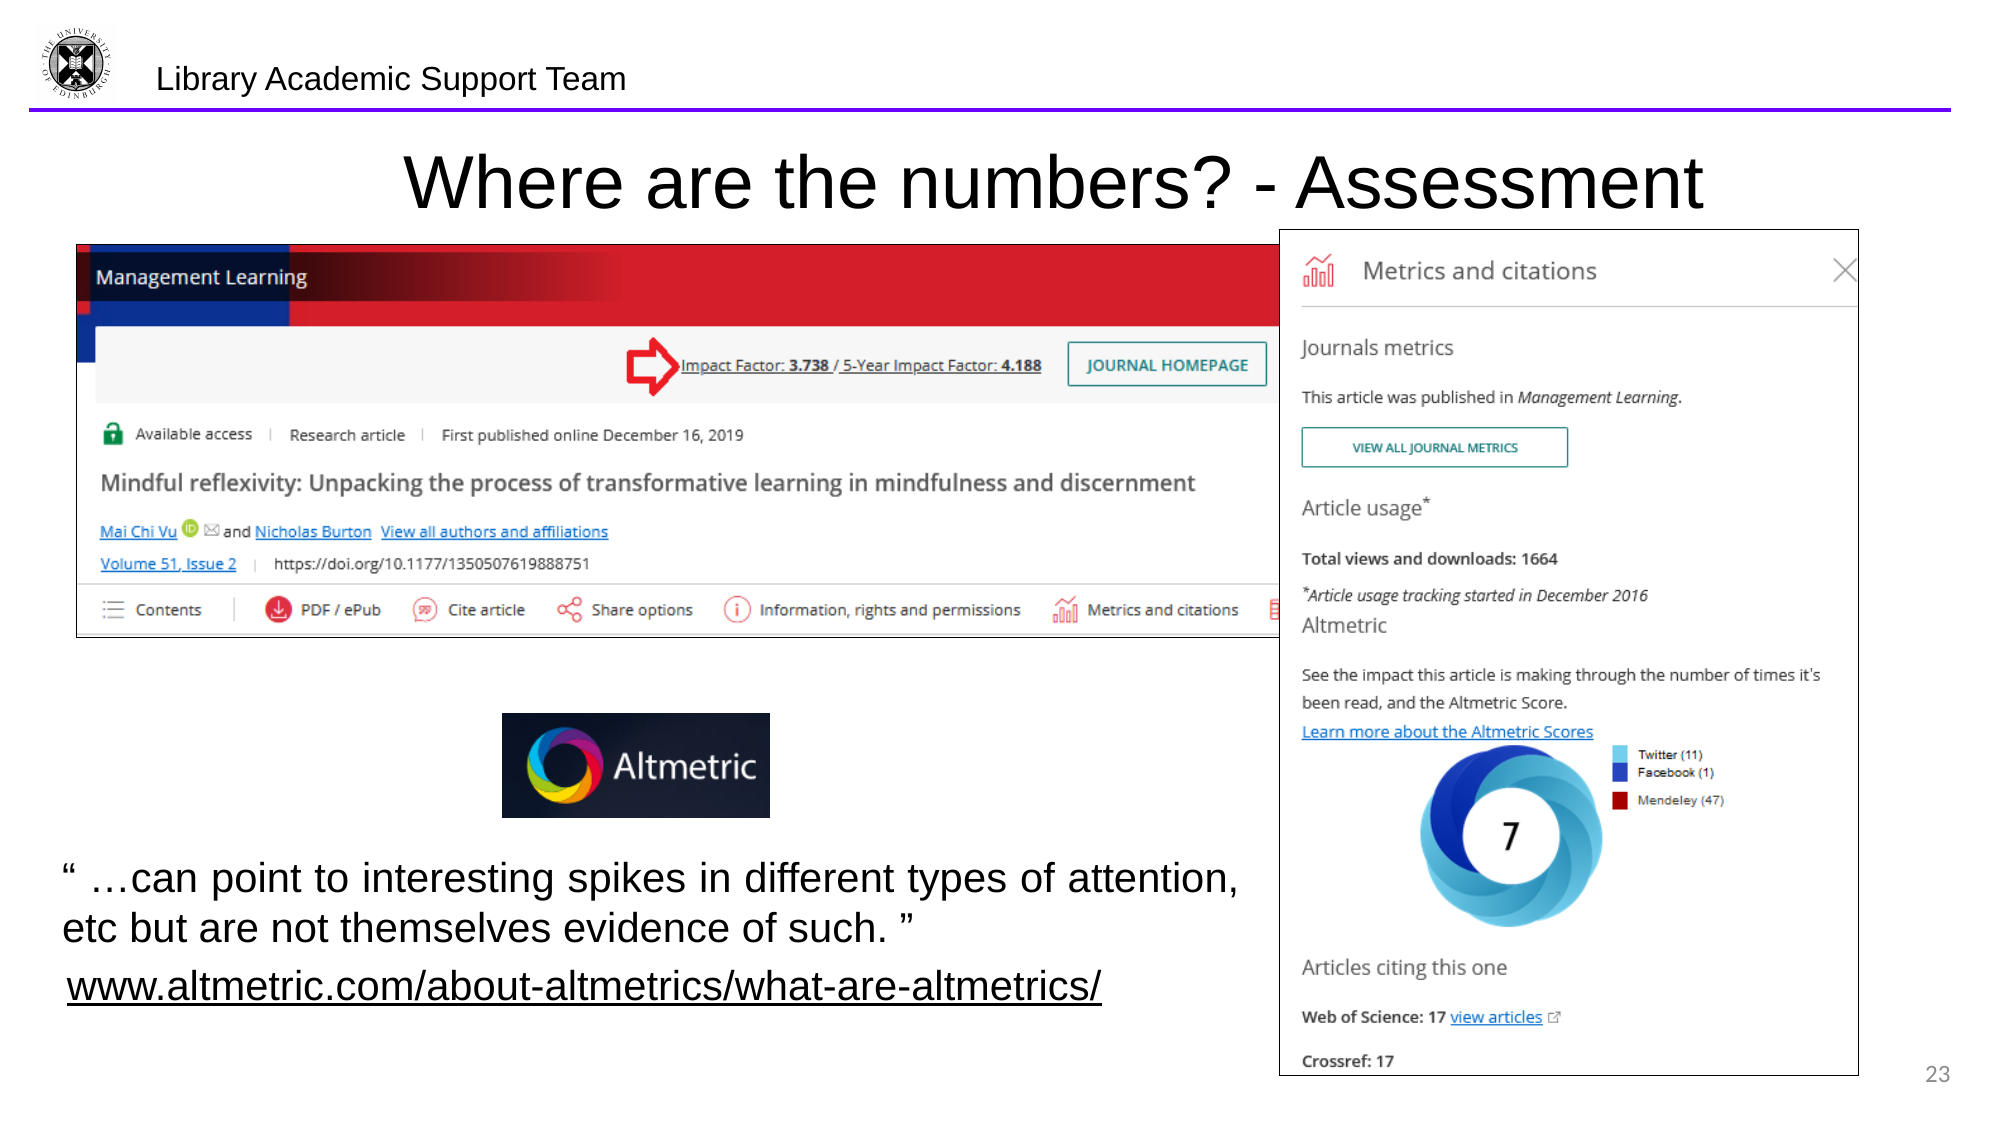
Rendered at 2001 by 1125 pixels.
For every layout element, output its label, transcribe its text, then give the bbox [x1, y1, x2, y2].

picture [76, 229, 1859, 1076]
text_box “ …can point to interesting spikes in different types of attention, etc but are not themselves evidence of such. ” [47, 843, 1255, 958]
picture [502, 713, 770, 819]
slide_number 23 [1515, 1042, 1966, 1103]
picture [35, 22, 117, 105]
title Where are the numbers? - Assessment [342, 134, 1766, 234]
text_box www.altmetric.com/about-altmetrics/what-are-altmetrics/ [52, 958, 1173, 1017]
text_box Library Academic Support Team [141, 49, 1650, 105]
